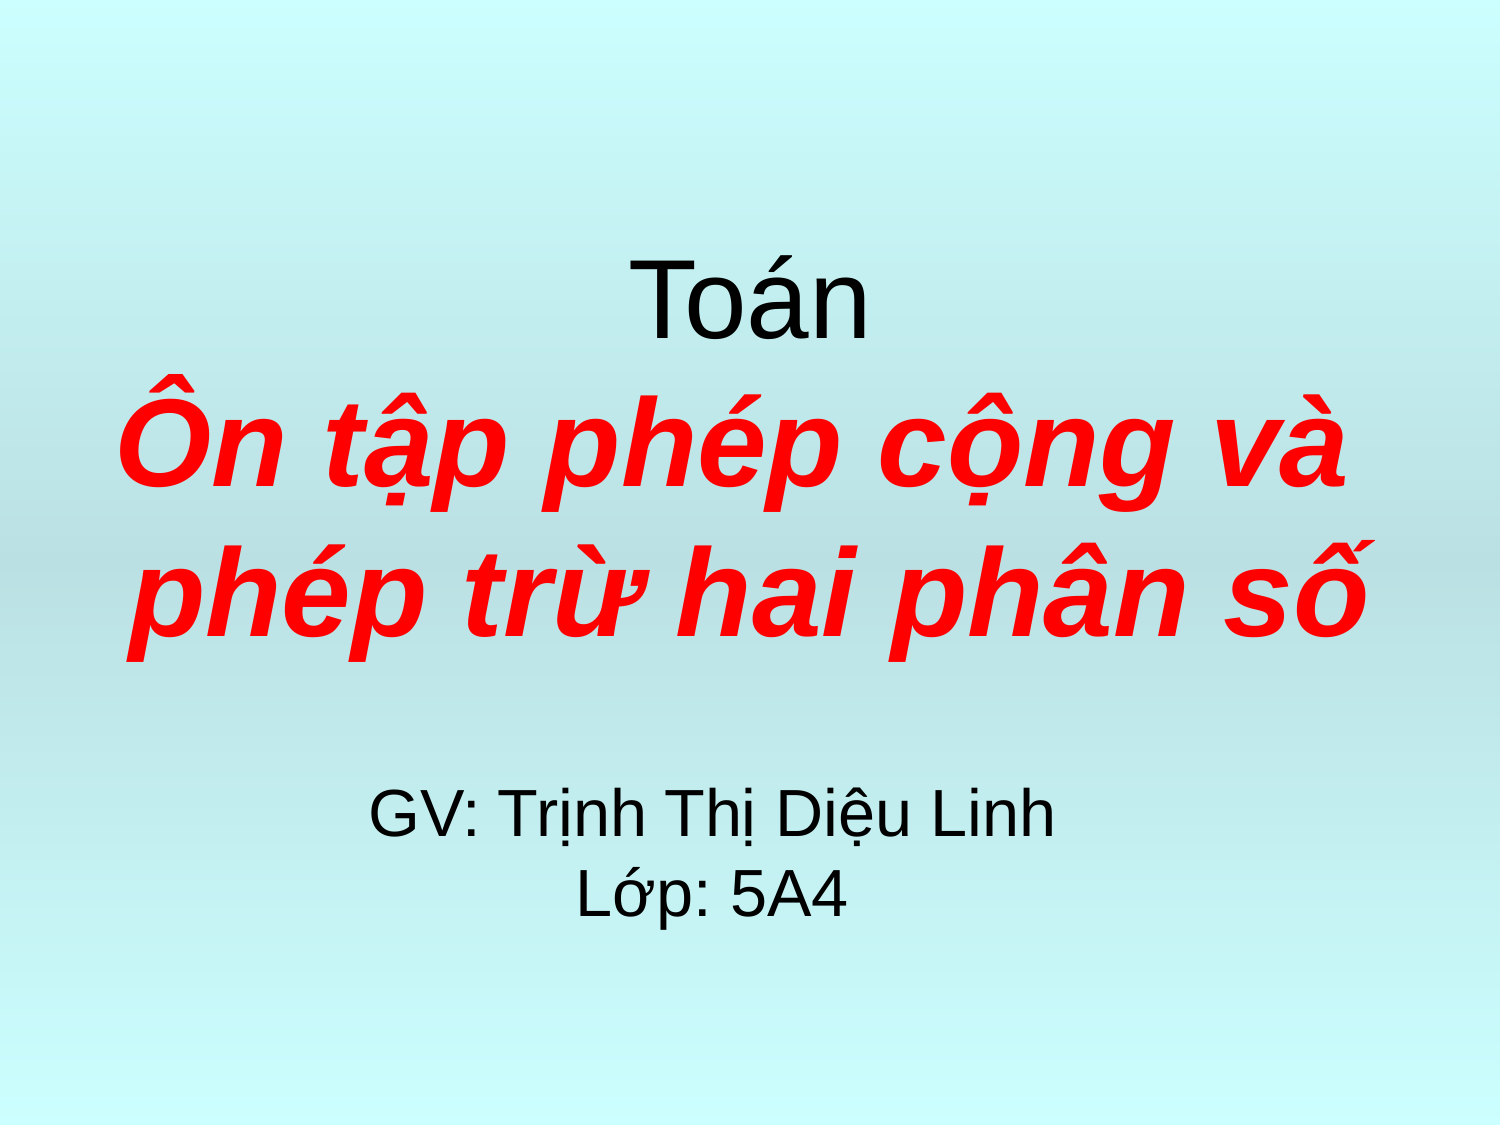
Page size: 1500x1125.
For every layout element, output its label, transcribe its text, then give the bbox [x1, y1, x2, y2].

title Toán Ôn tập phép cộng và phép trừ hai phân số [74, 349, 1426, 538]
text_box GV: Trịnh Thị Diệu Linh Lớp: 5A4 [350, 762, 1075, 938]
